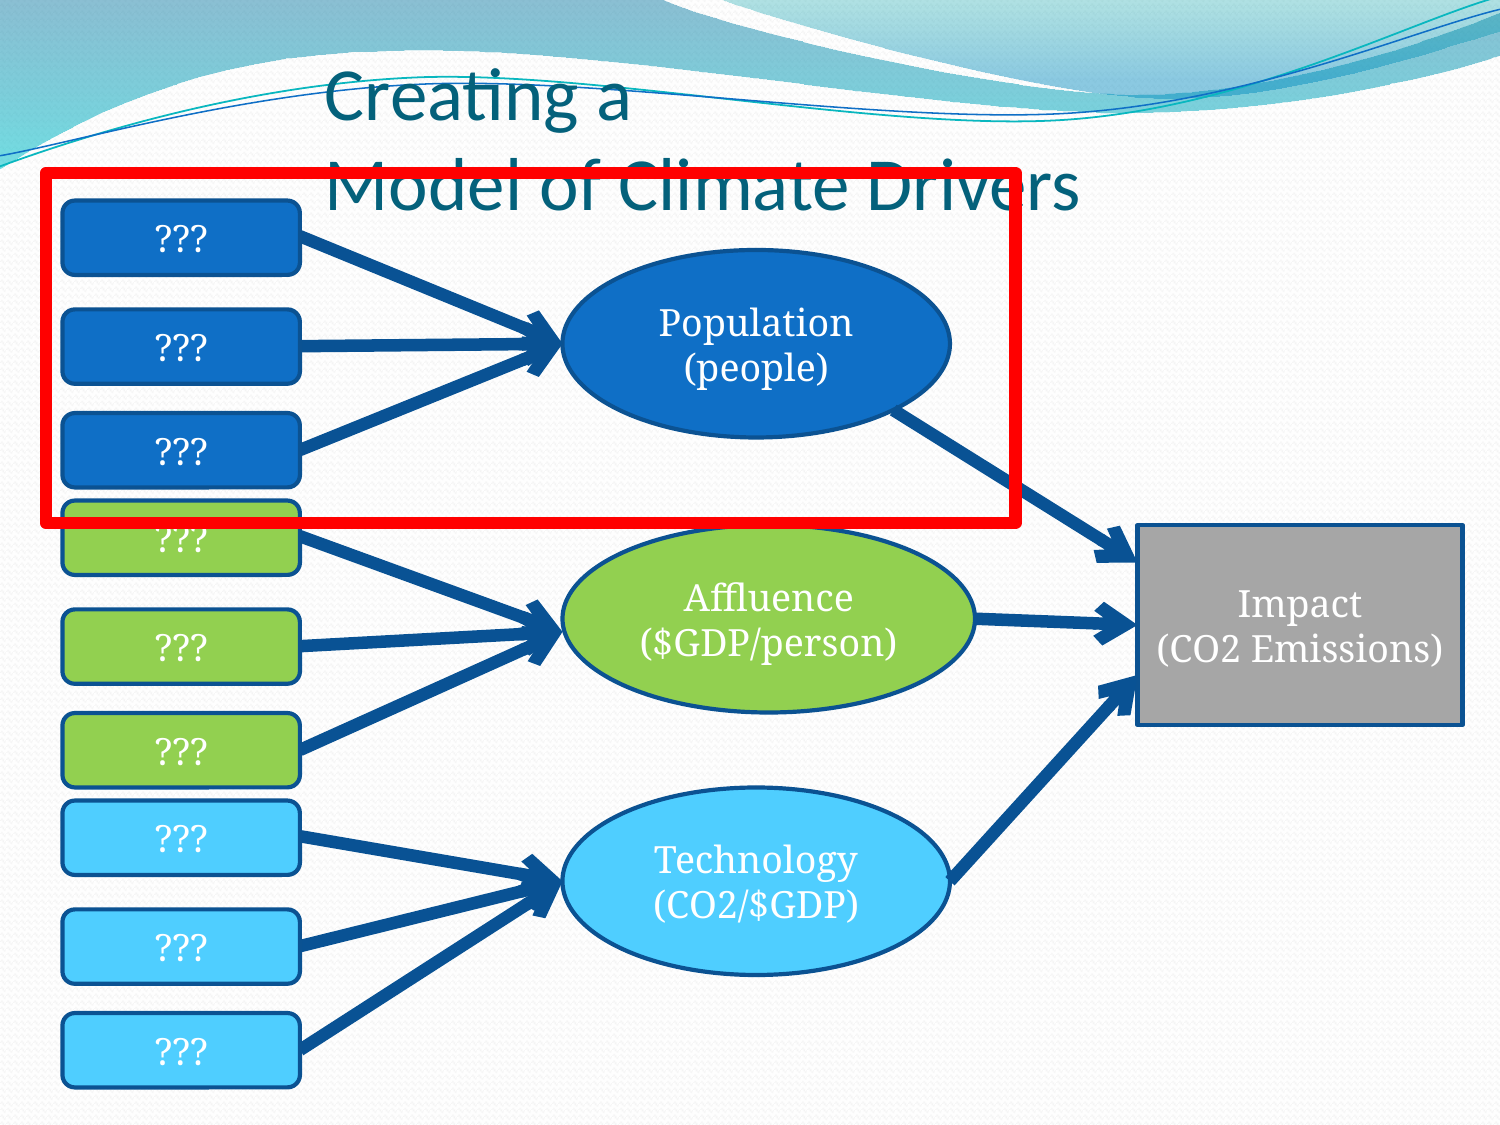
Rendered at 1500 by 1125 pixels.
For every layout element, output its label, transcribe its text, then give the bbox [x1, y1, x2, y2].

text_box Affluence ($GDP/person) [569, 525, 977, 715]
text_box ??? [60, 607, 292, 686]
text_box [299, 343, 563, 451]
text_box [892, 409, 1138, 563]
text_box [299, 536, 563, 631]
text_box Technology (CO2/$GDP) [569, 785, 951, 978]
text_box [949, 674, 1138, 882]
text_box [974, 618, 1138, 626]
text_box ??? [60, 525, 303, 578]
text_box [44, 171, 1017, 525]
text_box ??? [60, 710, 303, 790]
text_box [299, 880, 563, 1051]
text_box Impact (CO2 Emissions) [1135, 523, 1465, 727]
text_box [299, 235, 563, 342]
text_box ??? [60, 1010, 303, 1090]
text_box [299, 631, 563, 751]
text_box ??? [60, 798, 303, 878]
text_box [299, 835, 563, 880]
text_box ??? [60, 907, 292, 986]
title Creating a Model of Climate Drivers [324, 37, 1500, 225]
